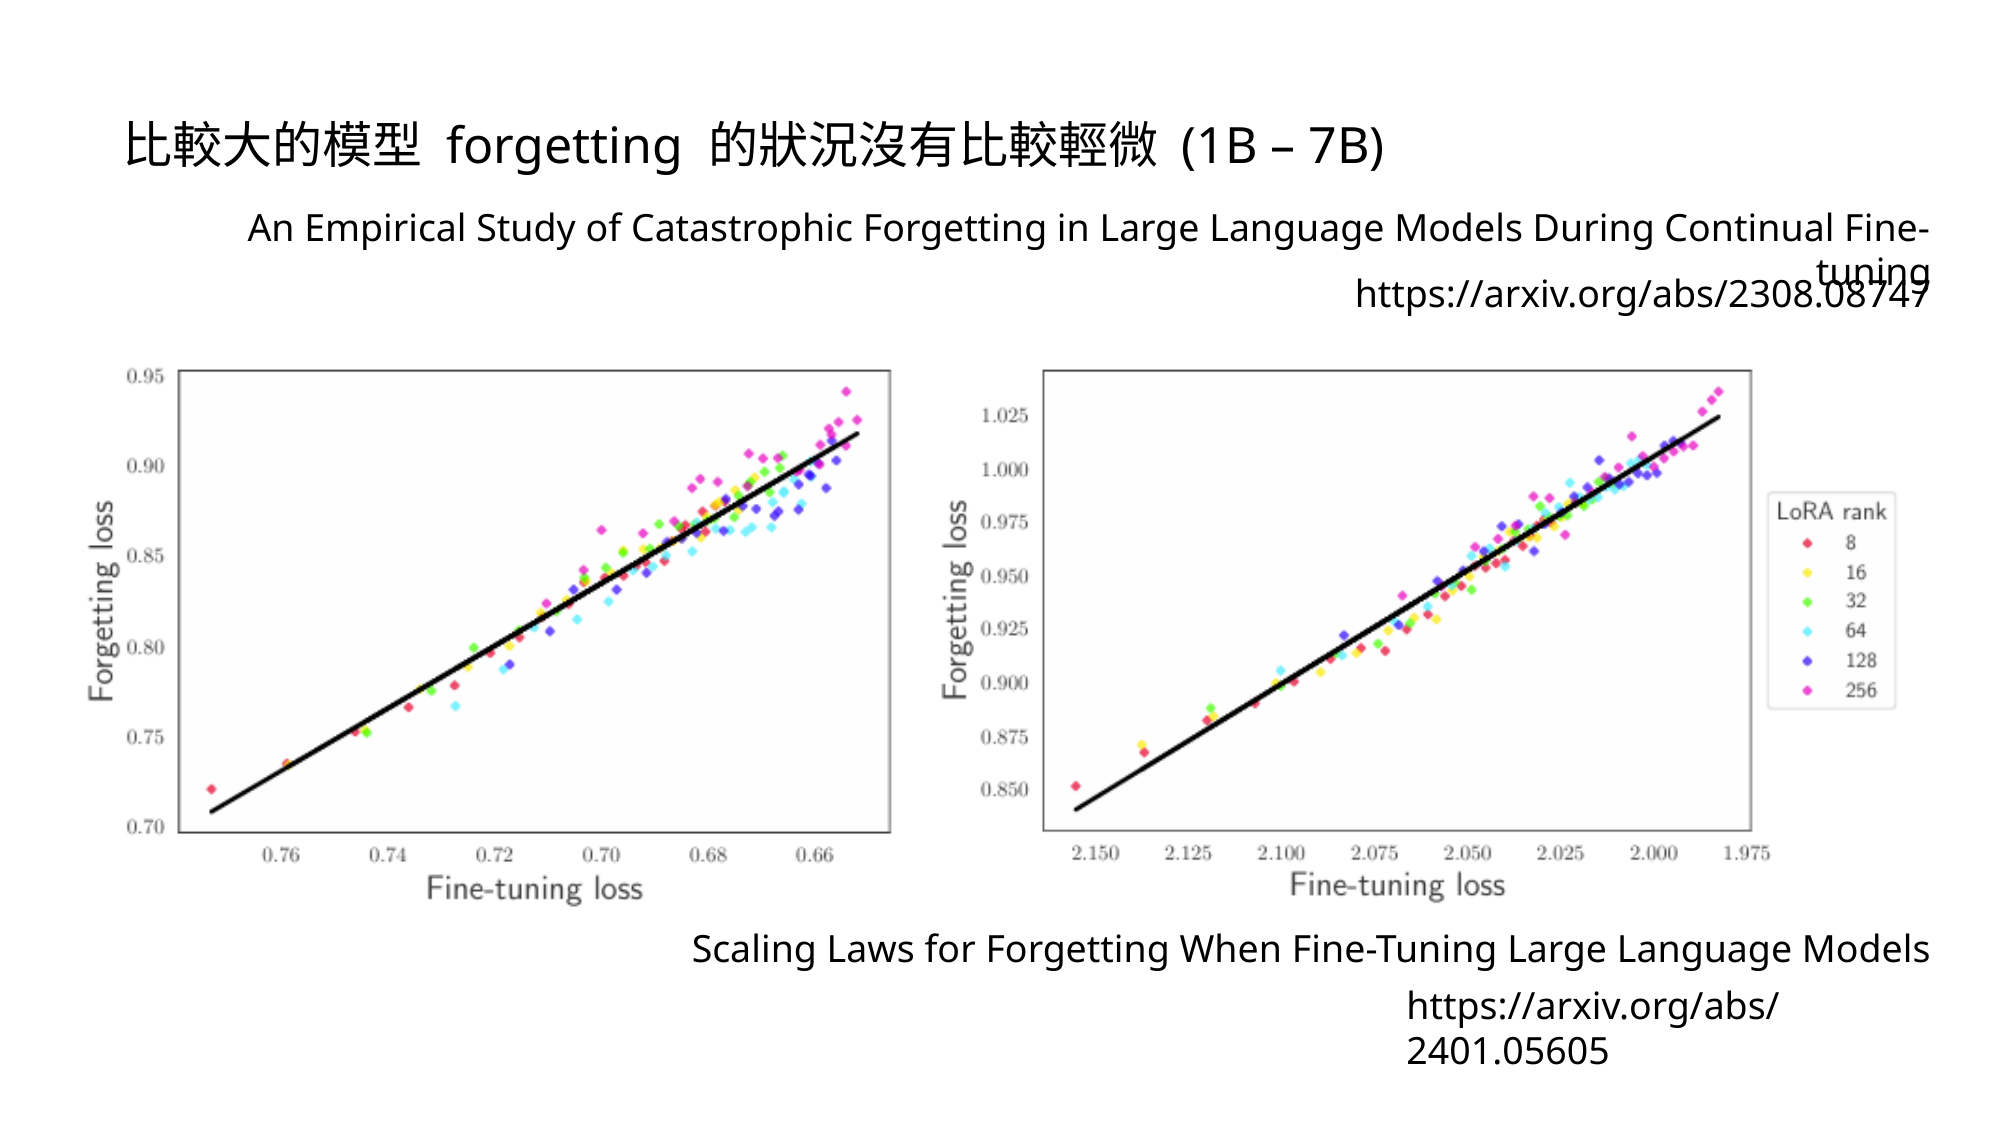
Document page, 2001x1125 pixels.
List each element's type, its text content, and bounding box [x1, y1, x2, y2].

text_box https://arxiv.org/abs/2308.08747 [947, 301, 1947, 322]
text_box 比較大的模型 forgetting 的狀況沒有比較輕微 (1B – 7B) [108, 106, 1507, 181]
text_box An Empirical Study of Catastrophic Forgetting in Large Language Models During Continual Fine-tuning [180, 198, 1947, 301]
text_box Scaling Laws for Forgetting When Fine-Tuning Large Language Models [583, 920, 1947, 977]
picture [52, 343, 1948, 920]
text_box https://arxiv.org/abs/2401.05605 [1391, 974, 1982, 1080]
